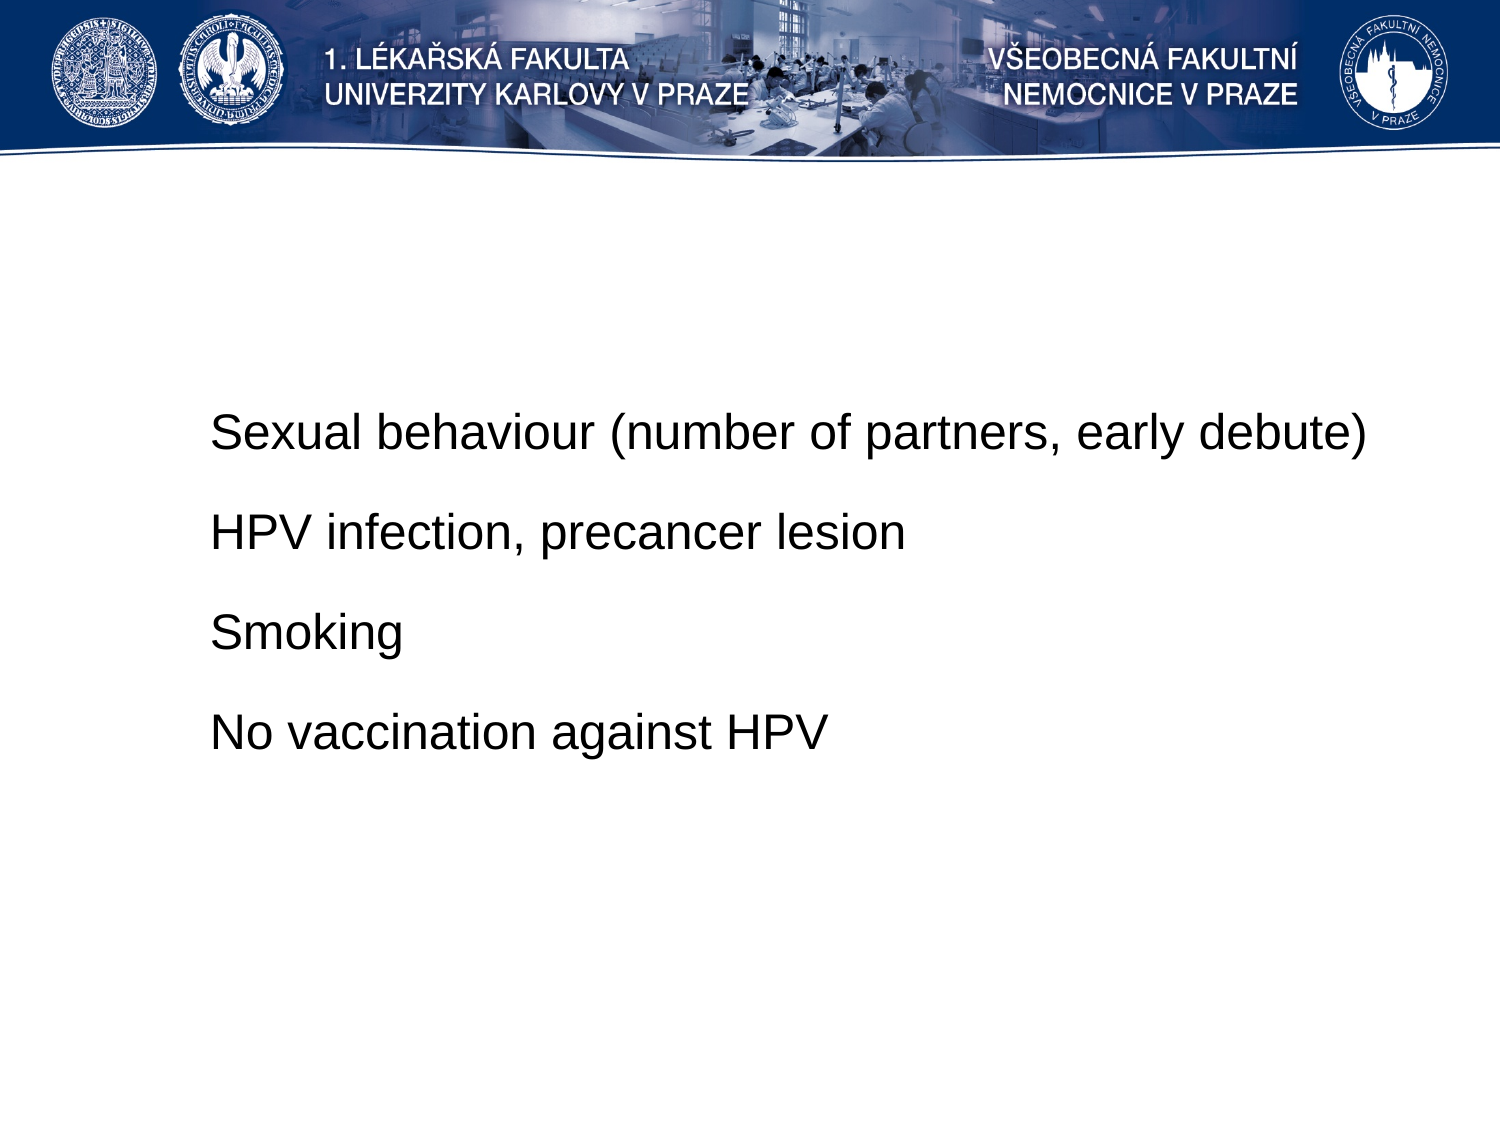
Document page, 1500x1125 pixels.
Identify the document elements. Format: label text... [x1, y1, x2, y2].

picture [0, 0, 1500, 1125]
list Sexual behaviour (number of partners, early debute) HPV infection, precancer lesion Smoking No vaccination against HPV [194, 361, 1427, 988]
